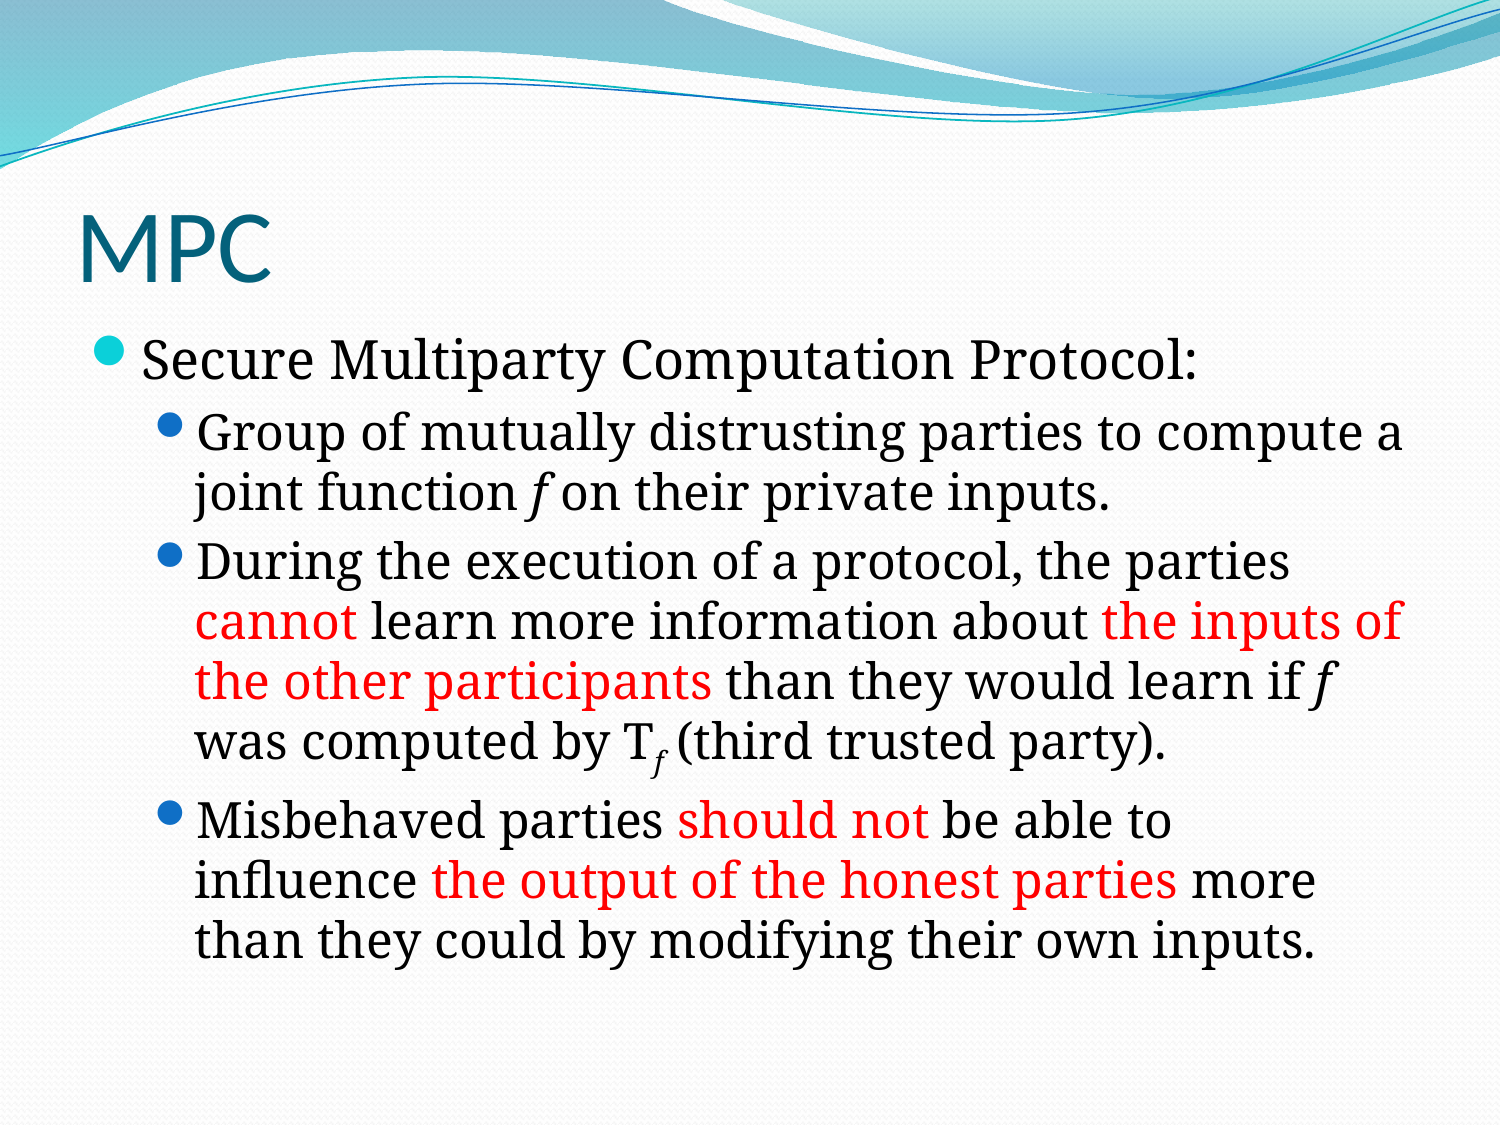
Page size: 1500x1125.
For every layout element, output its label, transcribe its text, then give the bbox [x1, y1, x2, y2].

list Secure Multiparty Computation Protocol: Group of mutually distrusting parties to compute a joint function f on their private inputs. During the execution of a protocol, the parties cannot learn more information about the inputs of the other participants than they would learn if f was computed by Tf (third trusted party). Misbehaved parties should not be able to influence the output of the honest parties more than they could by modifying their own inputs. [75, 317, 1425, 1038]
title MPC [75, 115, 1425, 303]
